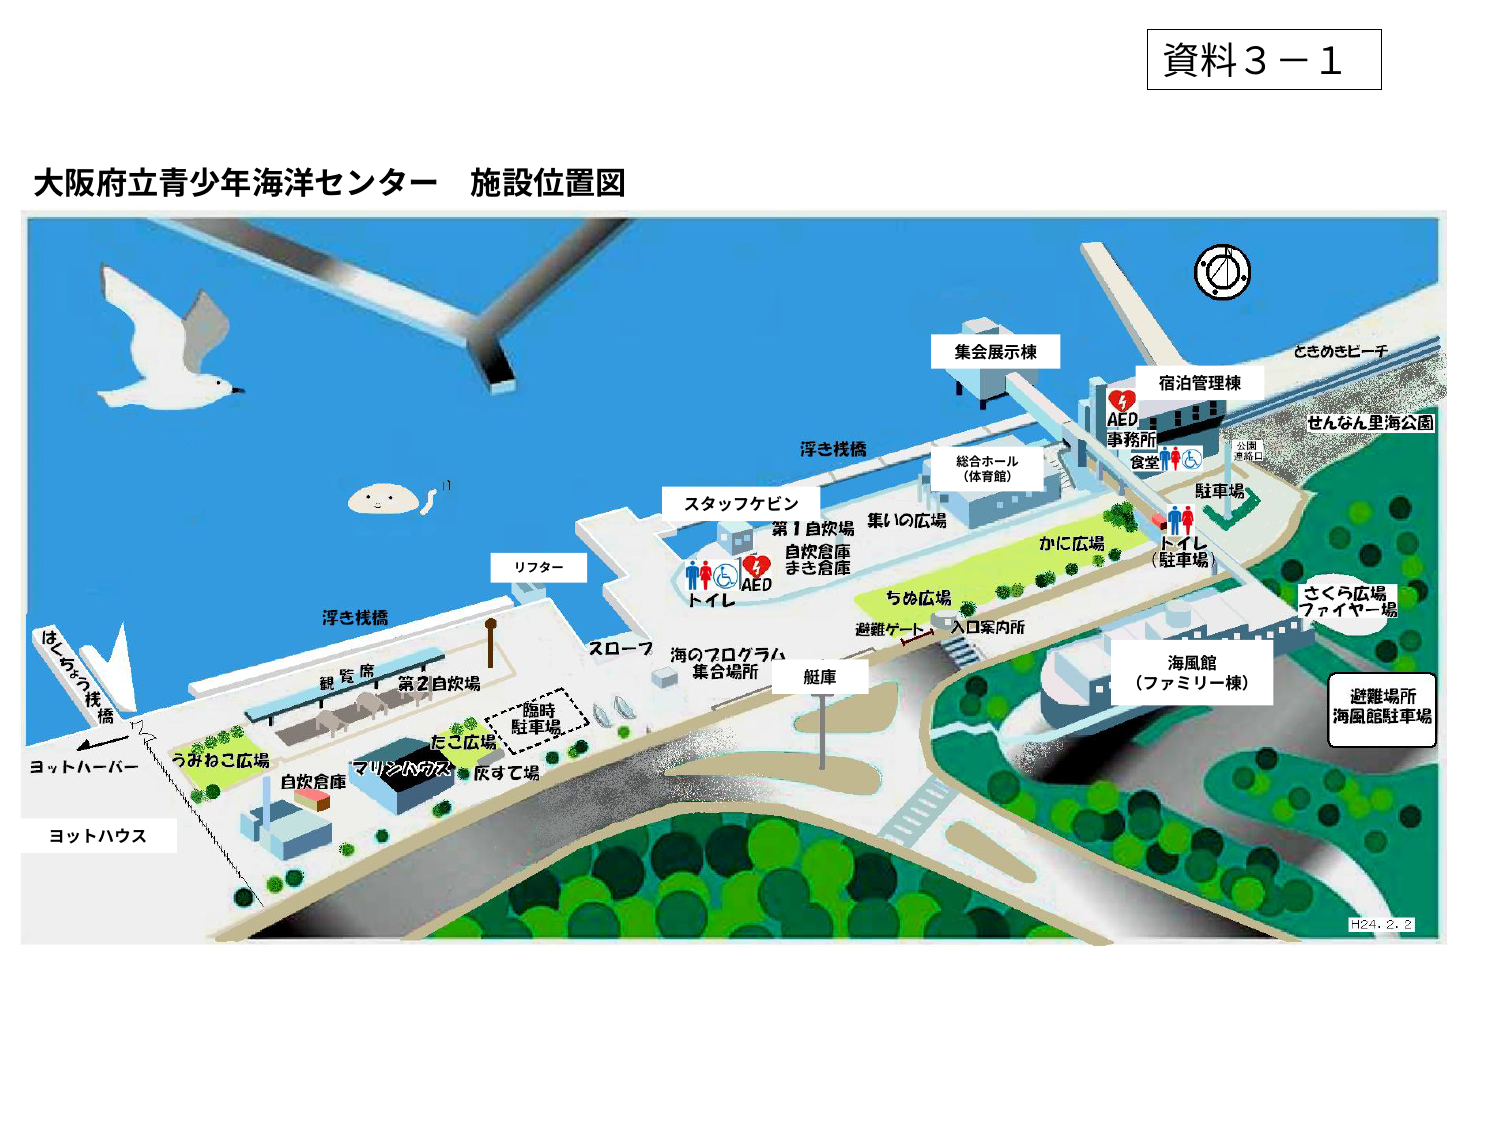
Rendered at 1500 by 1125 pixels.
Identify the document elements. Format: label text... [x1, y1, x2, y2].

text_box 大阪府立青少年海洋センター 施設位置図 [18, 156, 674, 201]
picture [18, 201, 1453, 947]
text_box 資料３－１ [1147, 29, 1382, 90]
